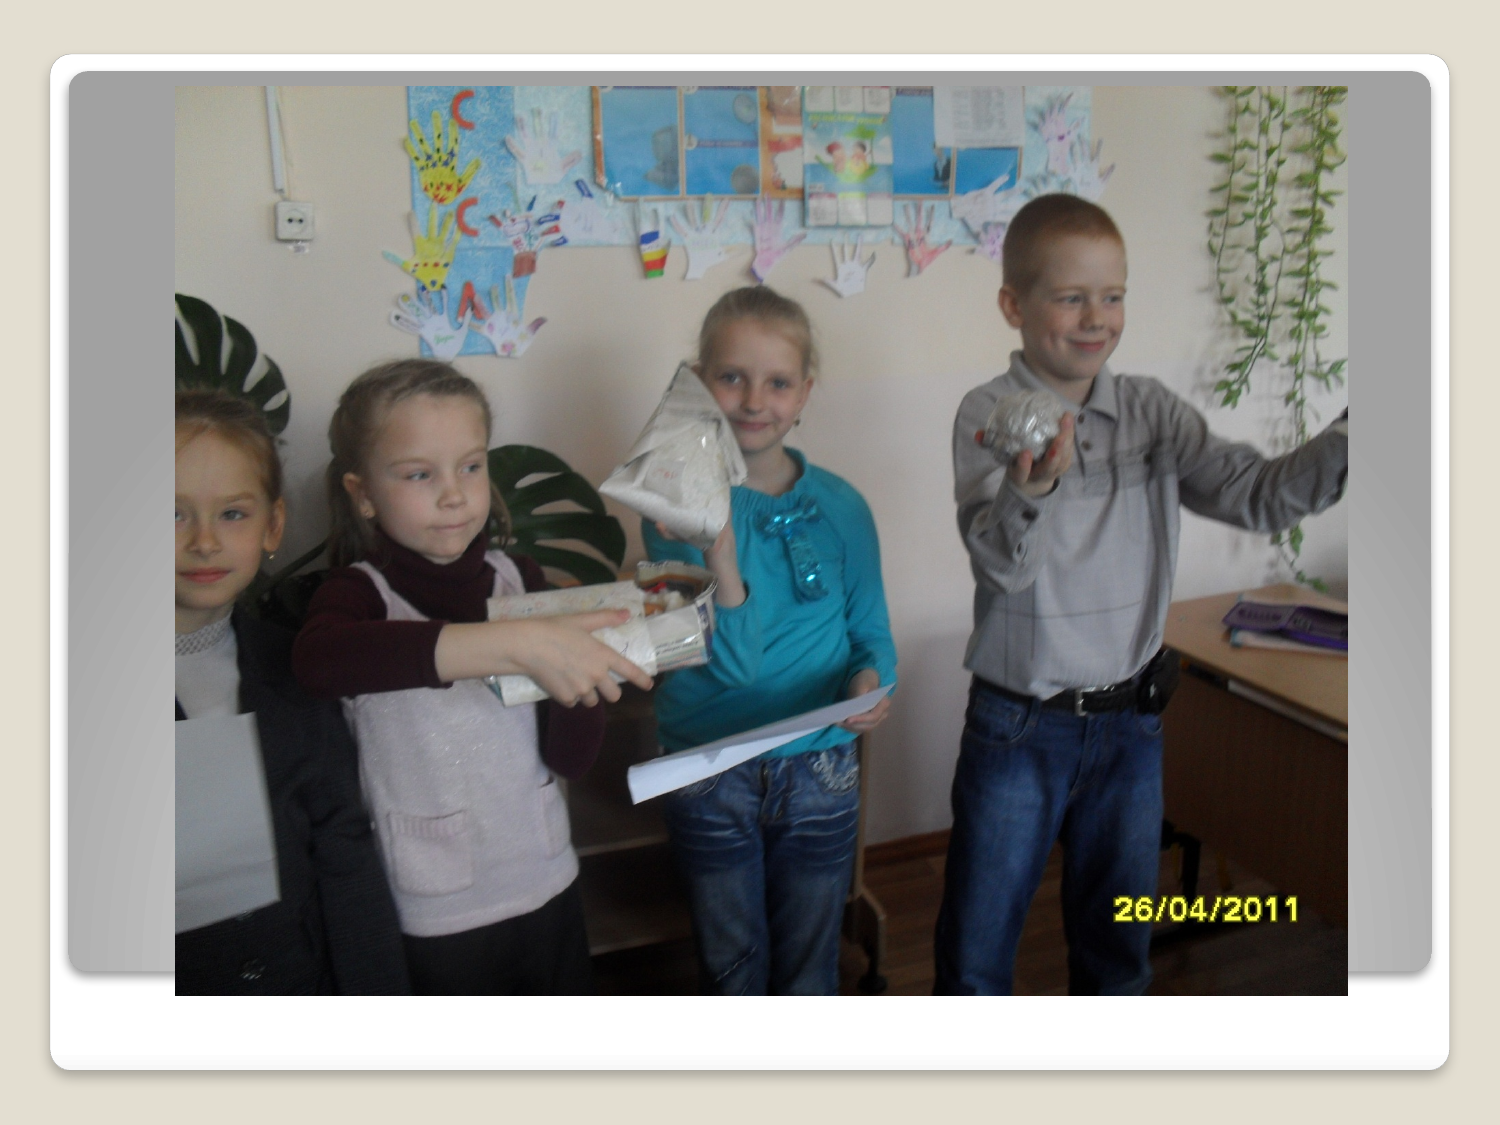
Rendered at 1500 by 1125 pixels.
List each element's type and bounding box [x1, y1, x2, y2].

list [175, 86, 1348, 997]
